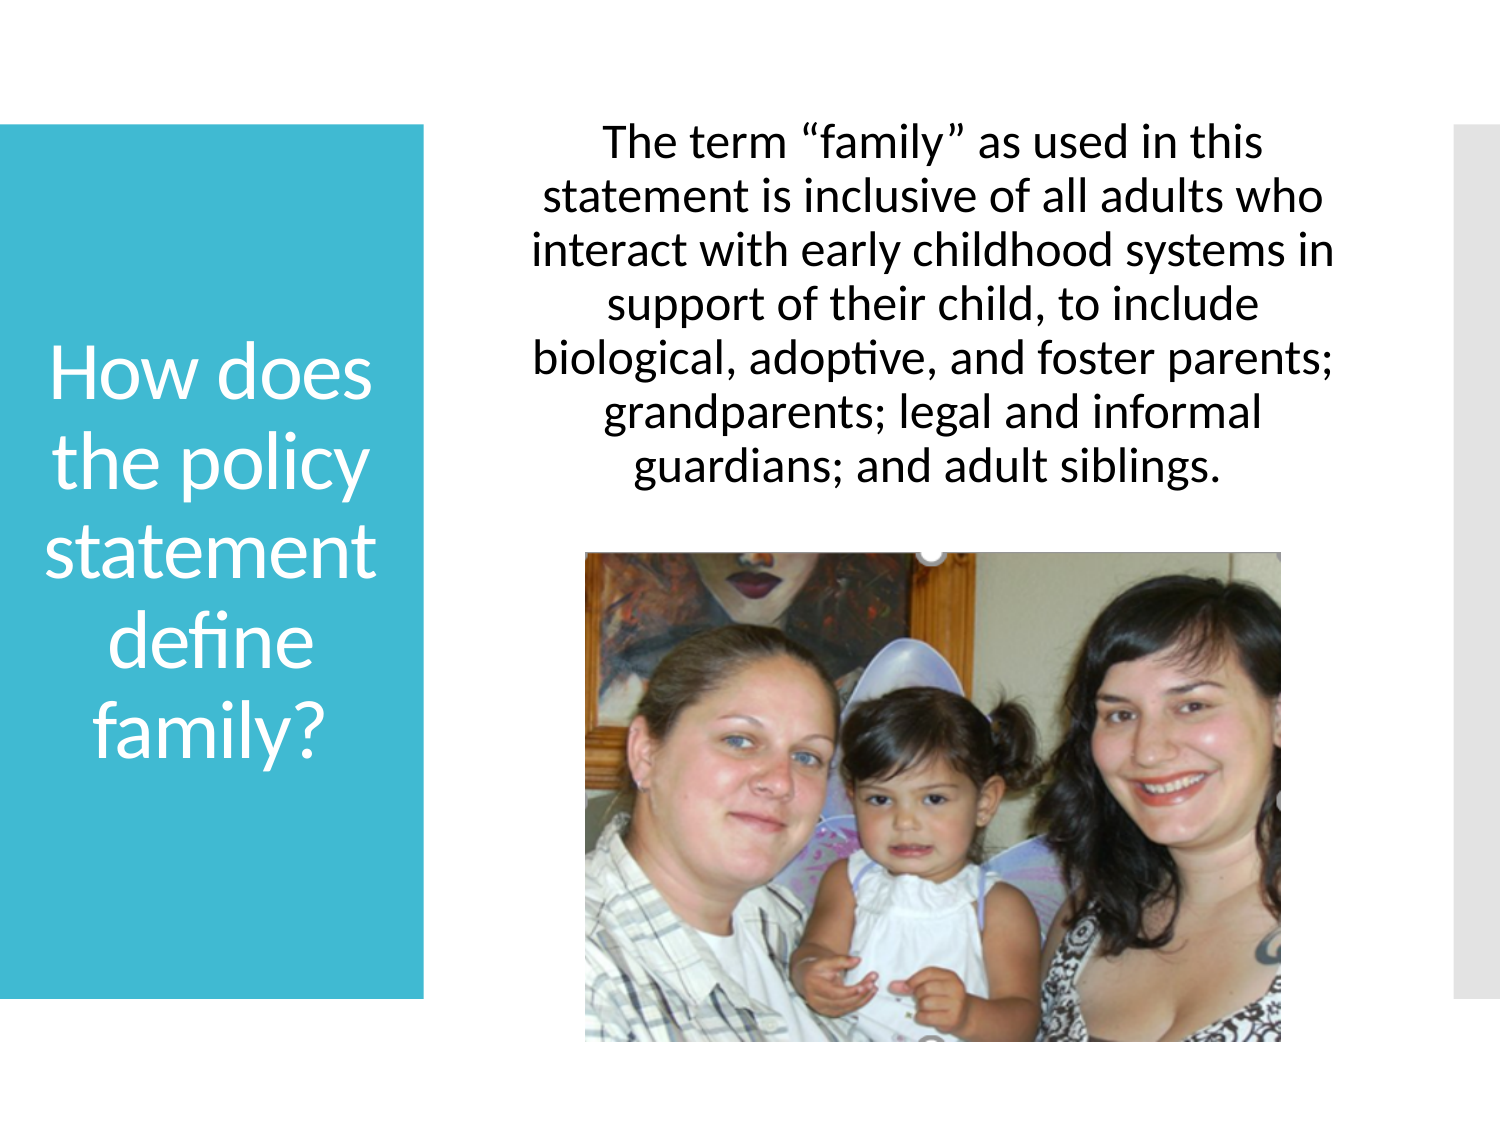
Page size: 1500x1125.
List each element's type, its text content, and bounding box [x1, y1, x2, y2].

picture [585, 551, 1281, 1042]
list The term “family” as used in this statement is inclusive of all adults who interact with early childhood systems in support of their child, to include biological, adoptive, and foster parents; grandparents; legal and informal guardians; and adult siblings. [504, 35, 1362, 573]
title How does the policy statement define family? [20, 332, 401, 772]
